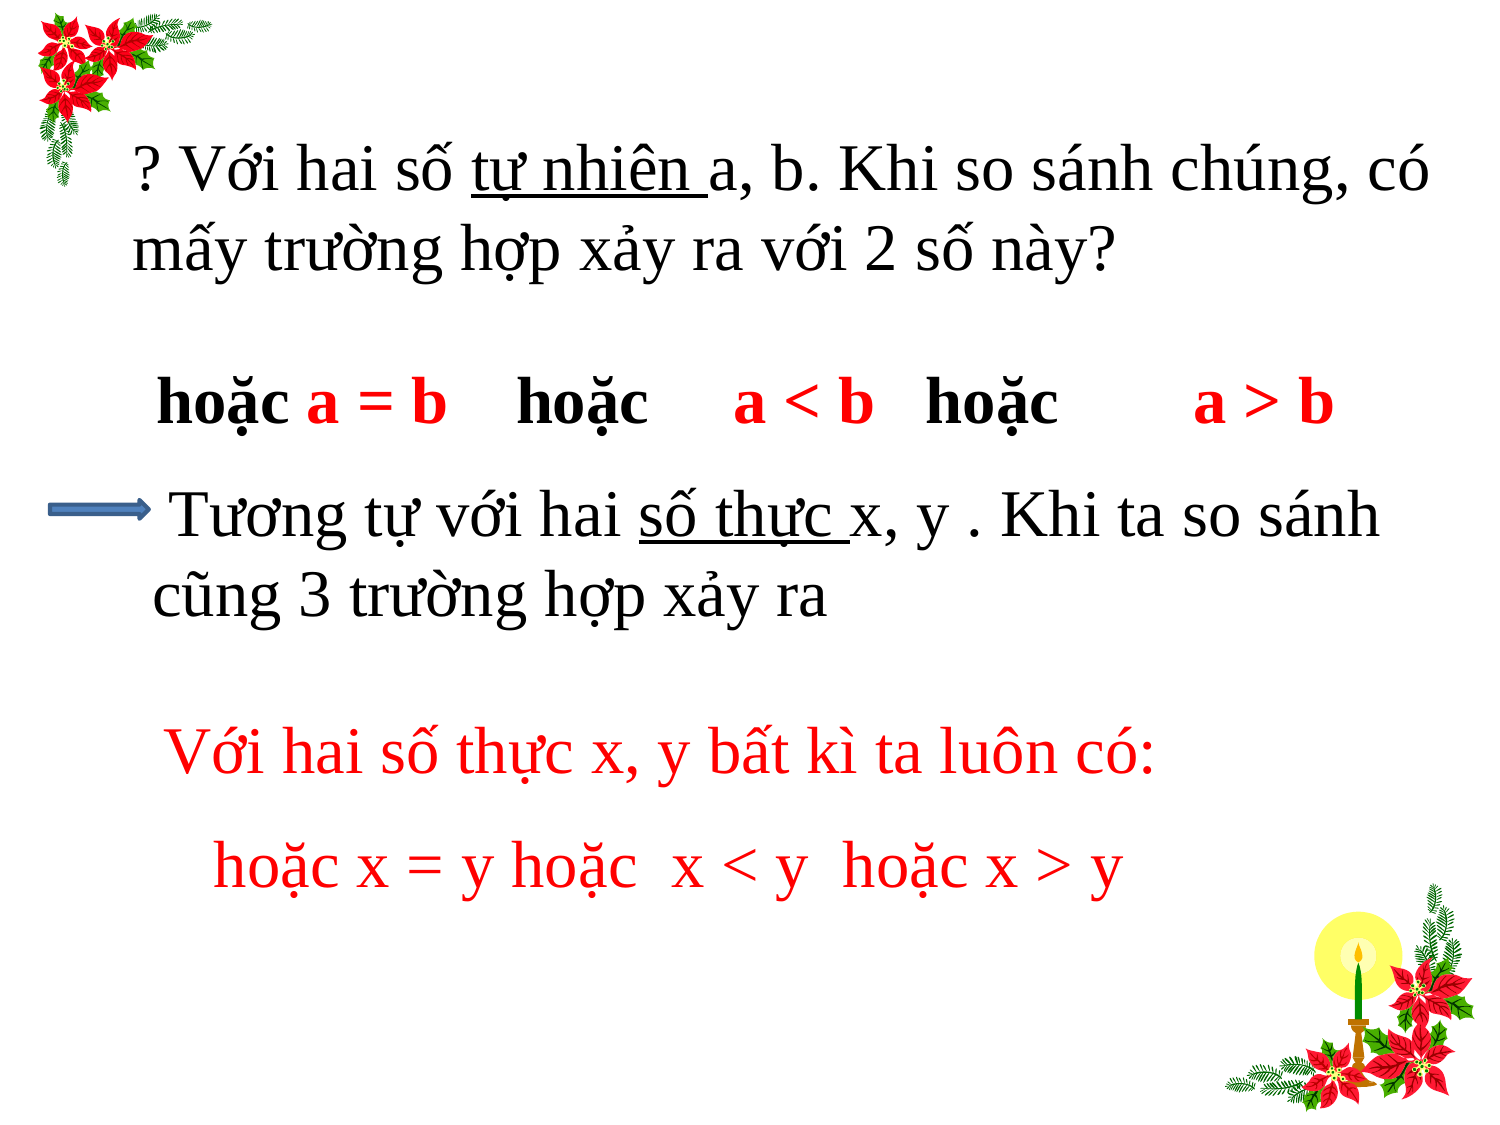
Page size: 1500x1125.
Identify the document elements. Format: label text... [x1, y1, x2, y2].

text_box ? Với hai số tự nhiên a, b. Khi so sánh chúng, có mấy trường hợp xảy ra với 2 số này? [118, 116, 1500, 291]
text_box Với hai số thực x, y bất kì ta luôn có: hoặc x = y hoặc x < y hoặc x > y [148, 699, 1437, 908]
text_box Tương tự với hai số thực x, y . Khi ta so sánh cũng 3 trường hợp xảy ra [137, 462, 1400, 638]
text_box hoặc a = b hoặc a < b hoặc a > b [124, 349, 1413, 445]
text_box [37, 12, 213, 188]
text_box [1224, 882, 1476, 1113]
text_box [47, 498, 151, 521]
